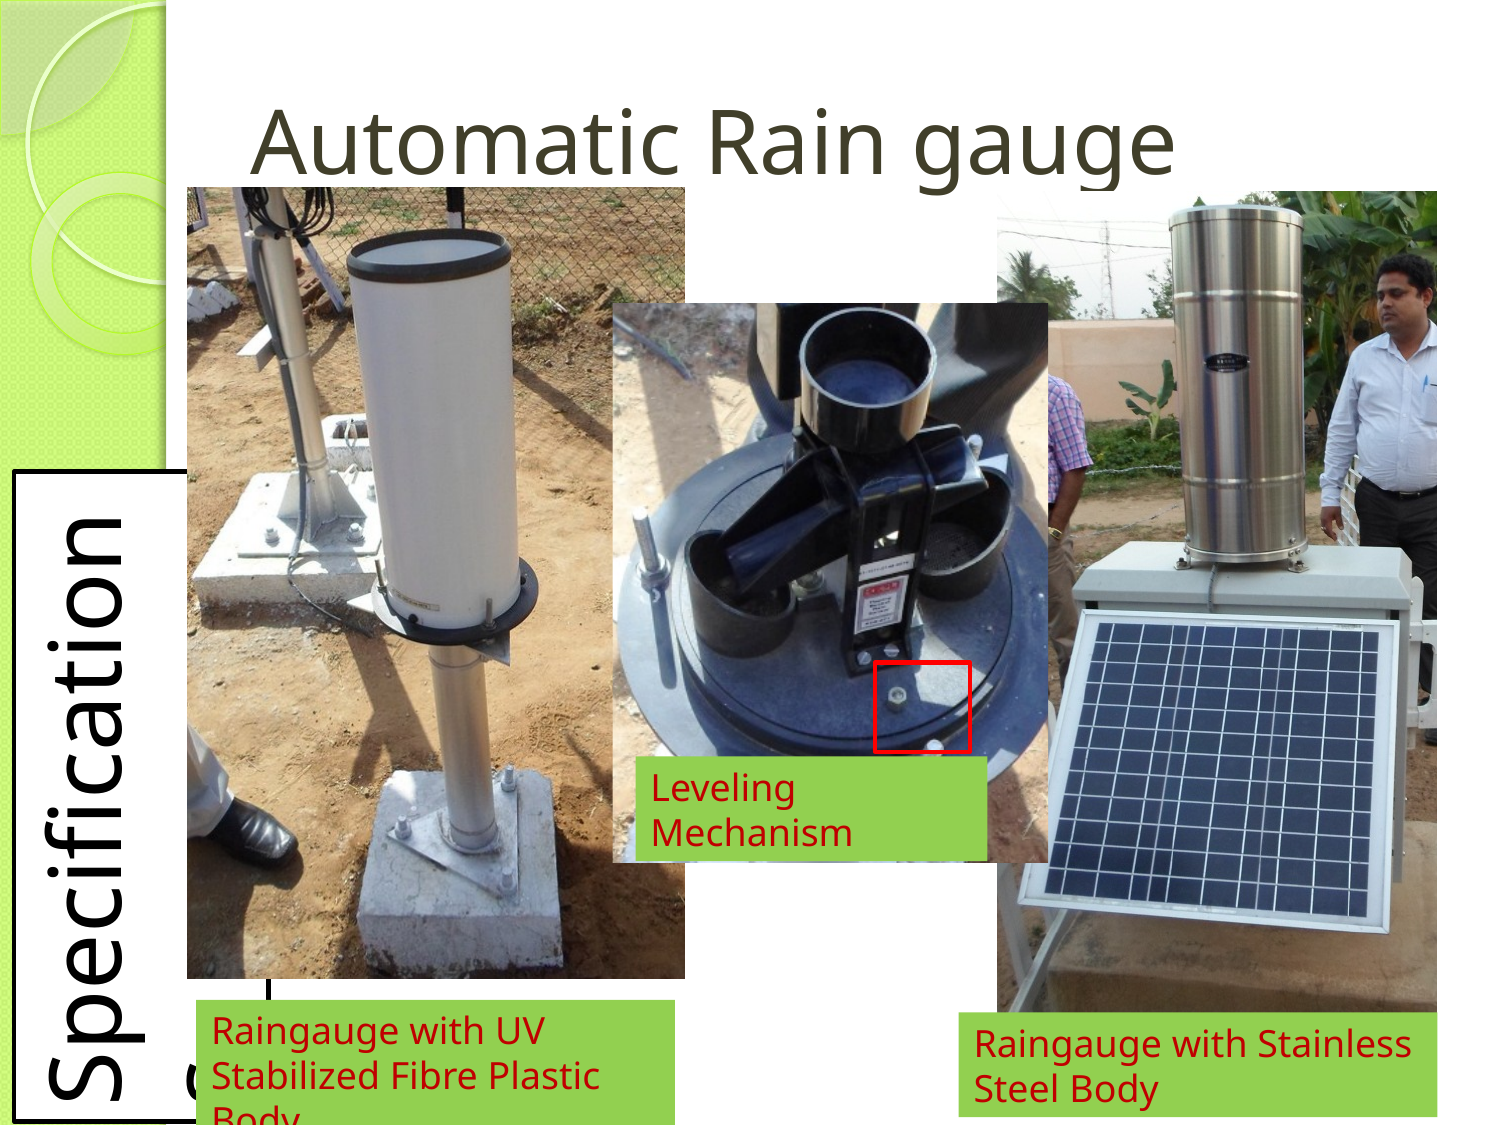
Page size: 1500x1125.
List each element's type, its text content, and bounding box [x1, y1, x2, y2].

text_box Specifications [12, 469, 271, 1124]
title Automatic Rain gauge [235, 45, 1466, 233]
text_box Raingauge with Stainless Steel Body [958, 1012, 1438, 1118]
picture [187, 187, 1438, 1026]
text_box Raingauge with UV Stabilized Fibre Plastic Body [196, 999, 675, 1125]
